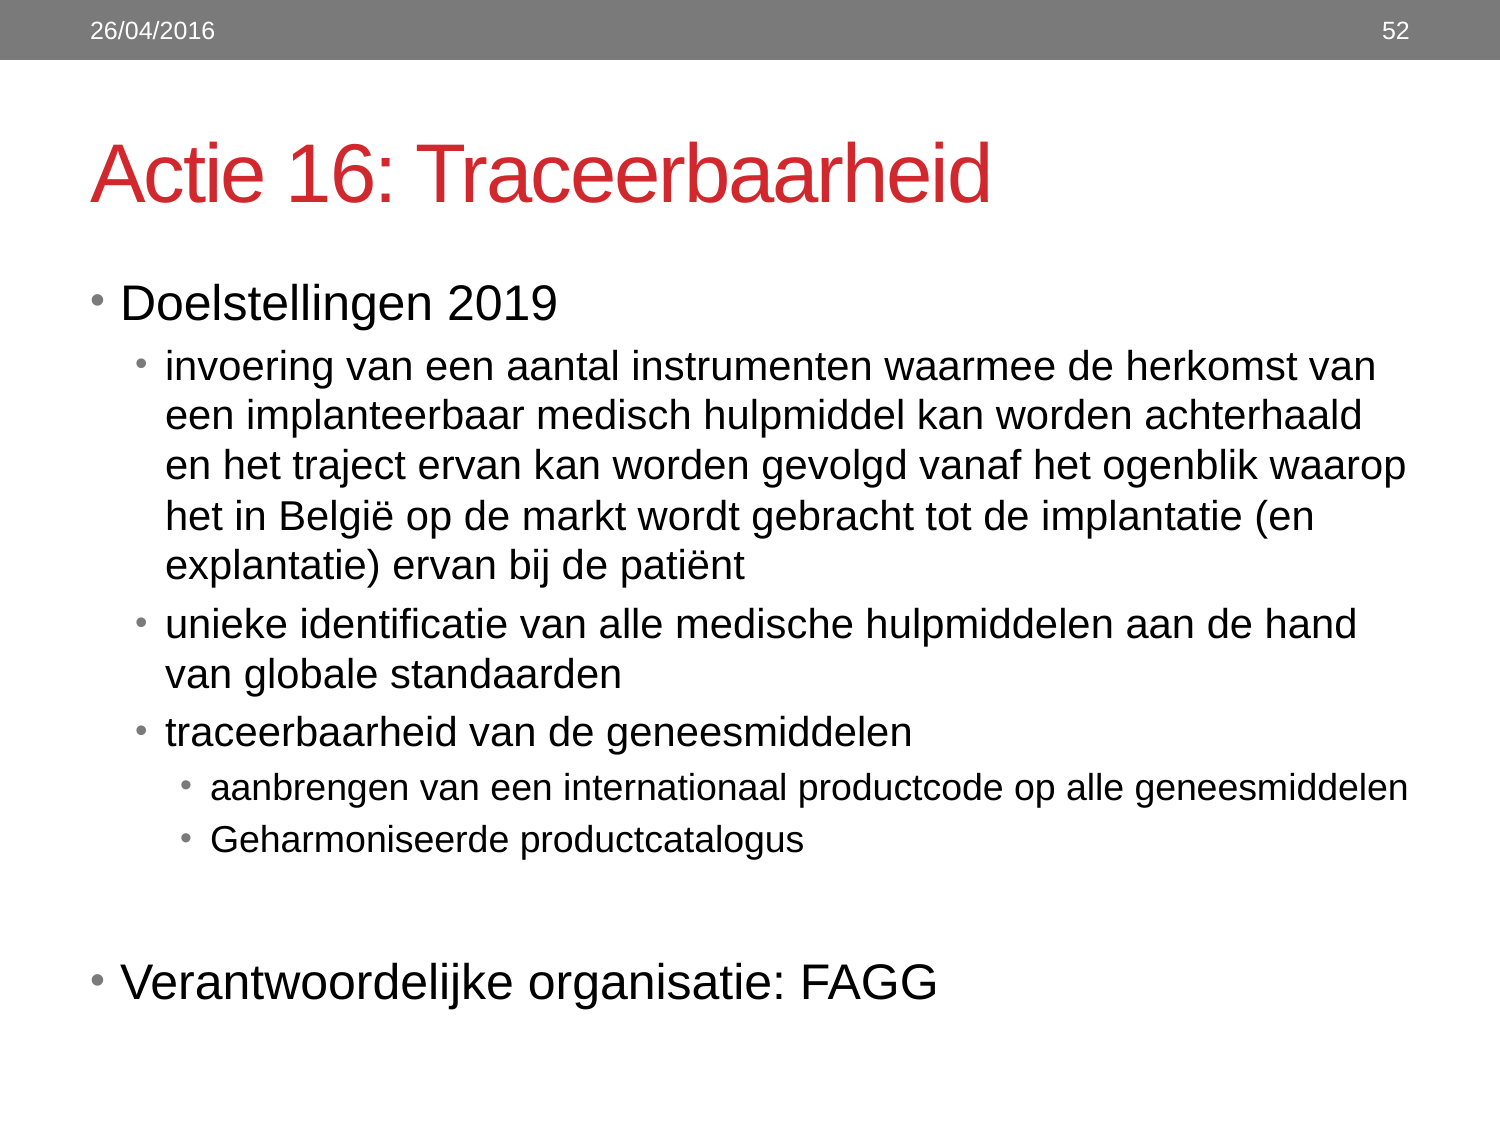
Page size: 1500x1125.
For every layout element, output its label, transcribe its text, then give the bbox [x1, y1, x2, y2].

slide_number 52 [1250, 3, 1425, 57]
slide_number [75, 3, 550, 57]
title Actie 16: Traceerbaarheid [75, 87, 1425, 250]
list Doelstellingen 2019 invoering van een aantal instrumenten waarmee de herkomst van een implanteerbaar medisch hulpmiddel kan worden achterhaald en het traject ervan kan worden gevolgd vanaf het ogenblik waarop het in België op de markt wordt gebracht tot de implantatie (en explantatie) ervan bij de patiënt unieke identificatie van alle medische hulpmiddelen aan de hand van globale standaarden traceerbaarheid van de geneesmiddelen aanbrengen van een internationaal productcode op alle geneesmiddelen Geharmoniseerde productcatalogus Verantwoordelijke organisatie: FAGG [75, 262, 1425, 1063]
